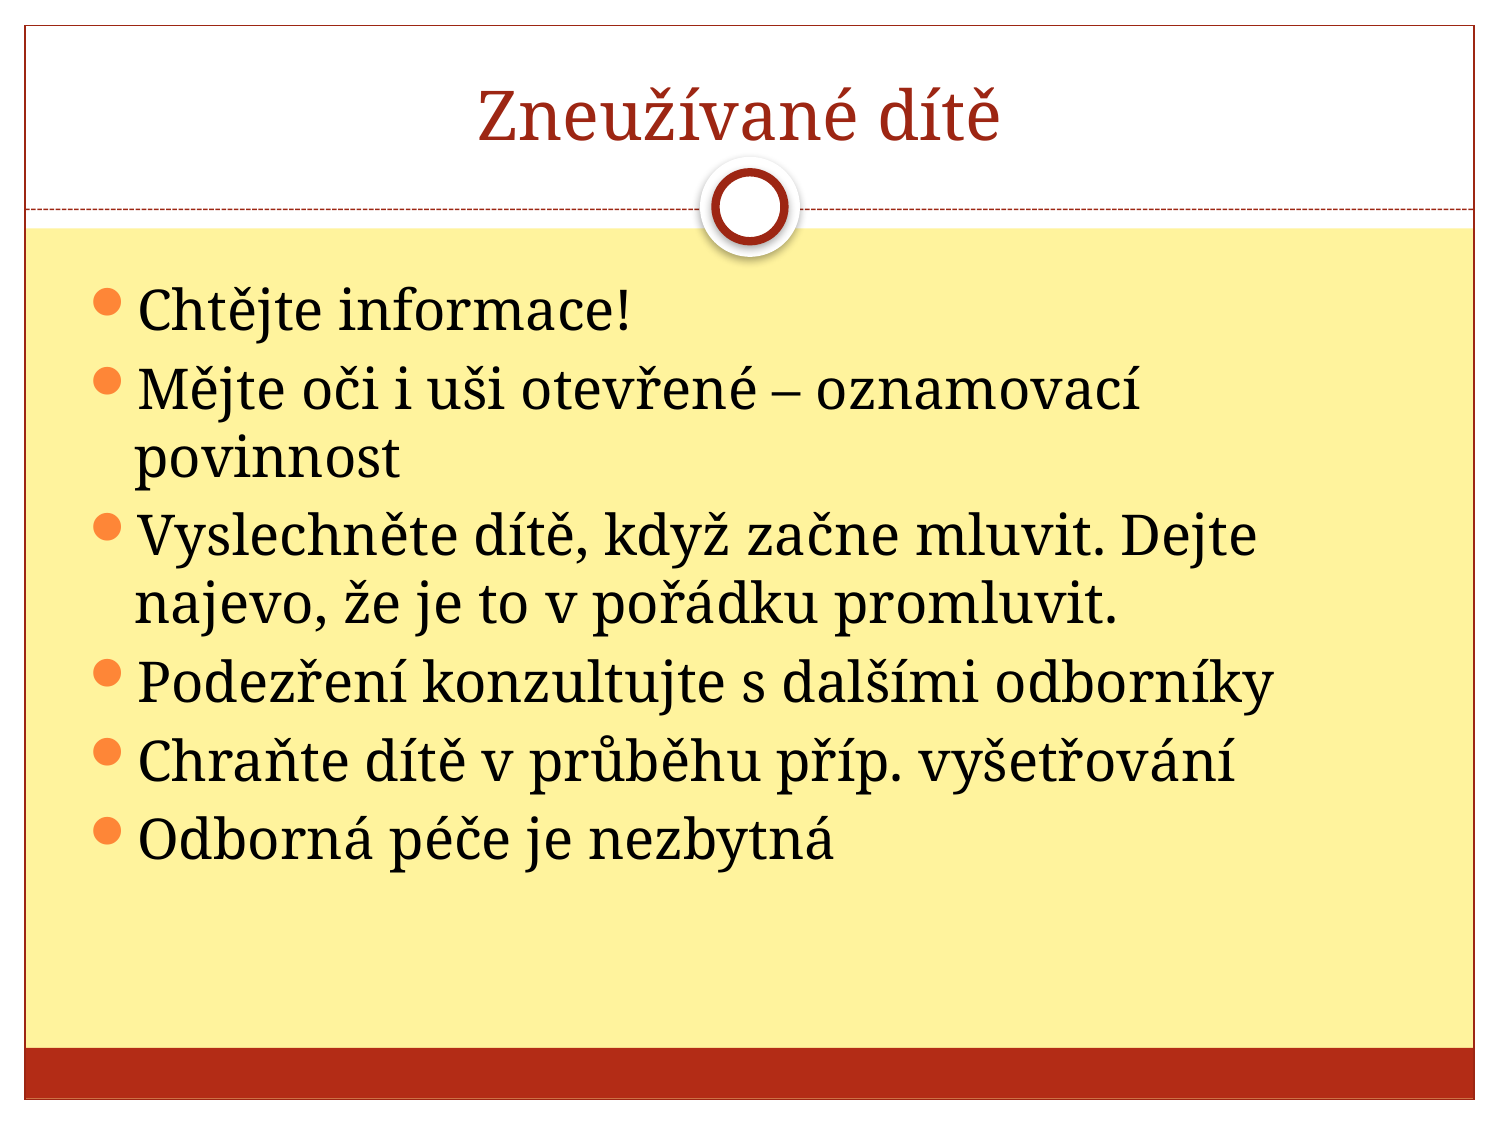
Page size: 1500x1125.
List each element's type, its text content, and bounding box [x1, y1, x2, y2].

title Zneužívané dítě [49, 37, 1450, 162]
list Chtějte informace! Mějte oči i uši otevřené – oznamovací povinnost Vyslechněte dítě, když začne mluvit. Dejte najevo, že je to v pořádku promluvit. Podezření konzultujte s dalšími odborníky Chraňte dítě v průběhu příp. vyšetřování Odborná péče je nezbytná [74, 267, 1425, 1077]
